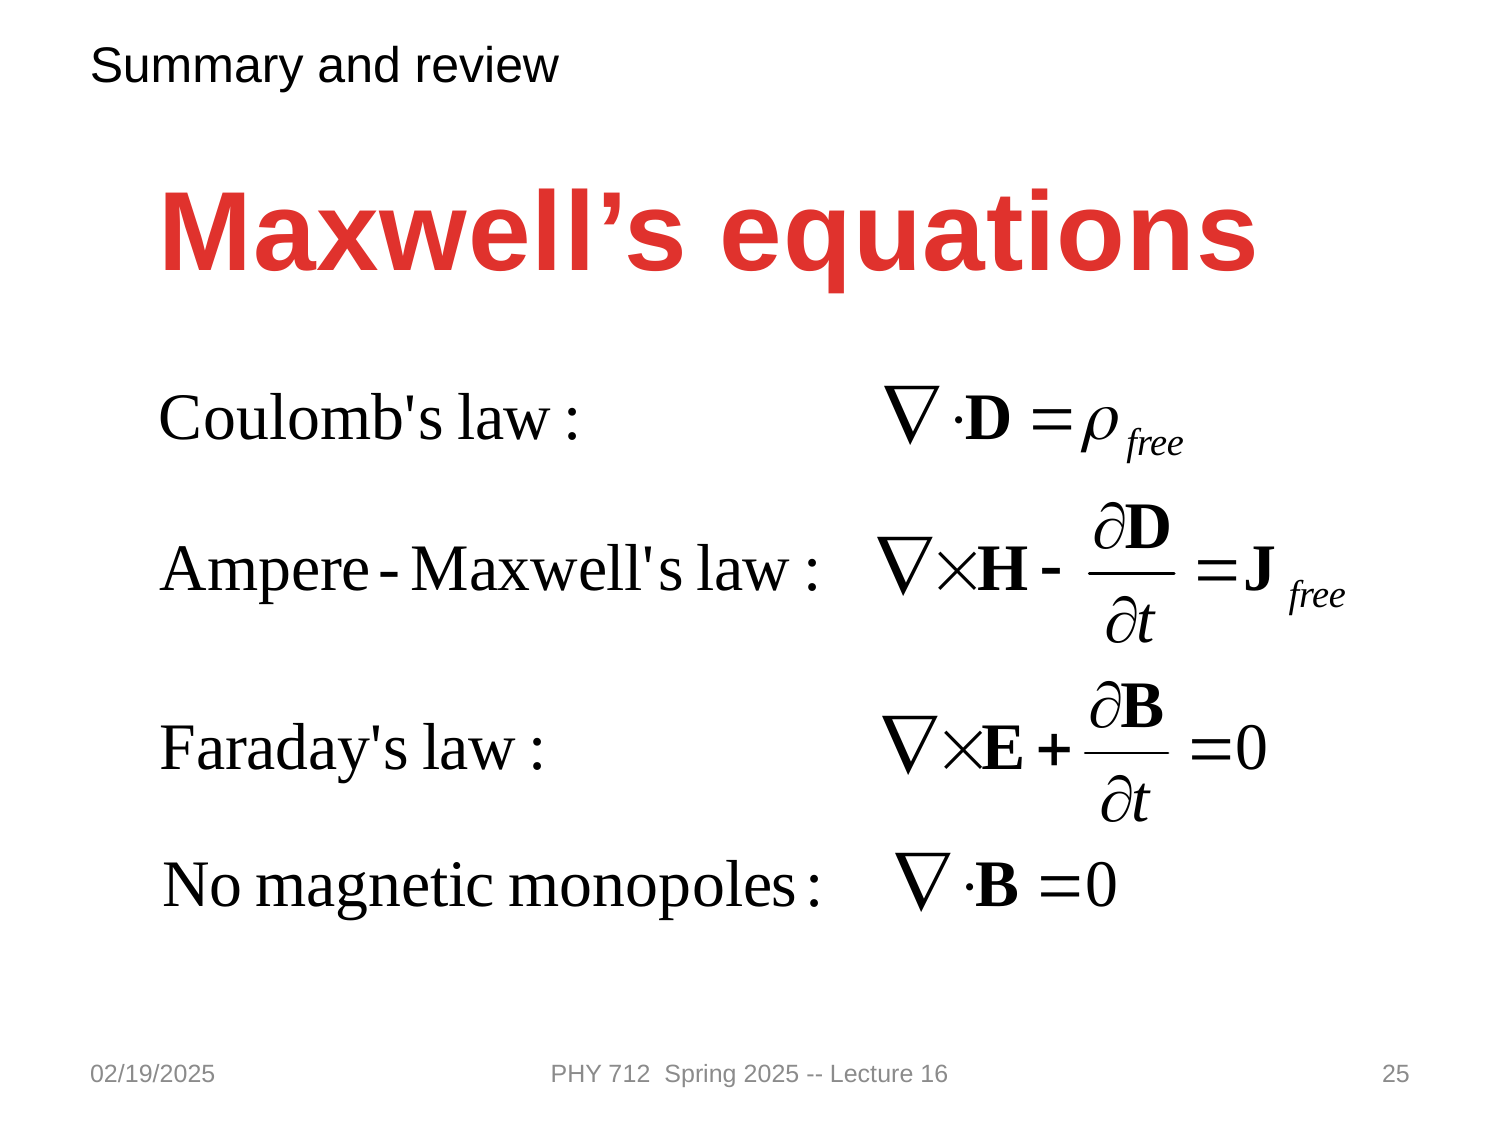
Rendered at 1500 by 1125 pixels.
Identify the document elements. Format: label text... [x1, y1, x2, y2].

slide_number 25 [1074, 1042, 1425, 1103]
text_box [149, 149, 1368, 938]
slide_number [75, 1042, 425, 1103]
footer PHY 712 Spring 2025 -- Lecture 16 [512, 1042, 988, 1103]
text_box Summary and review [74, 24, 1288, 100]
